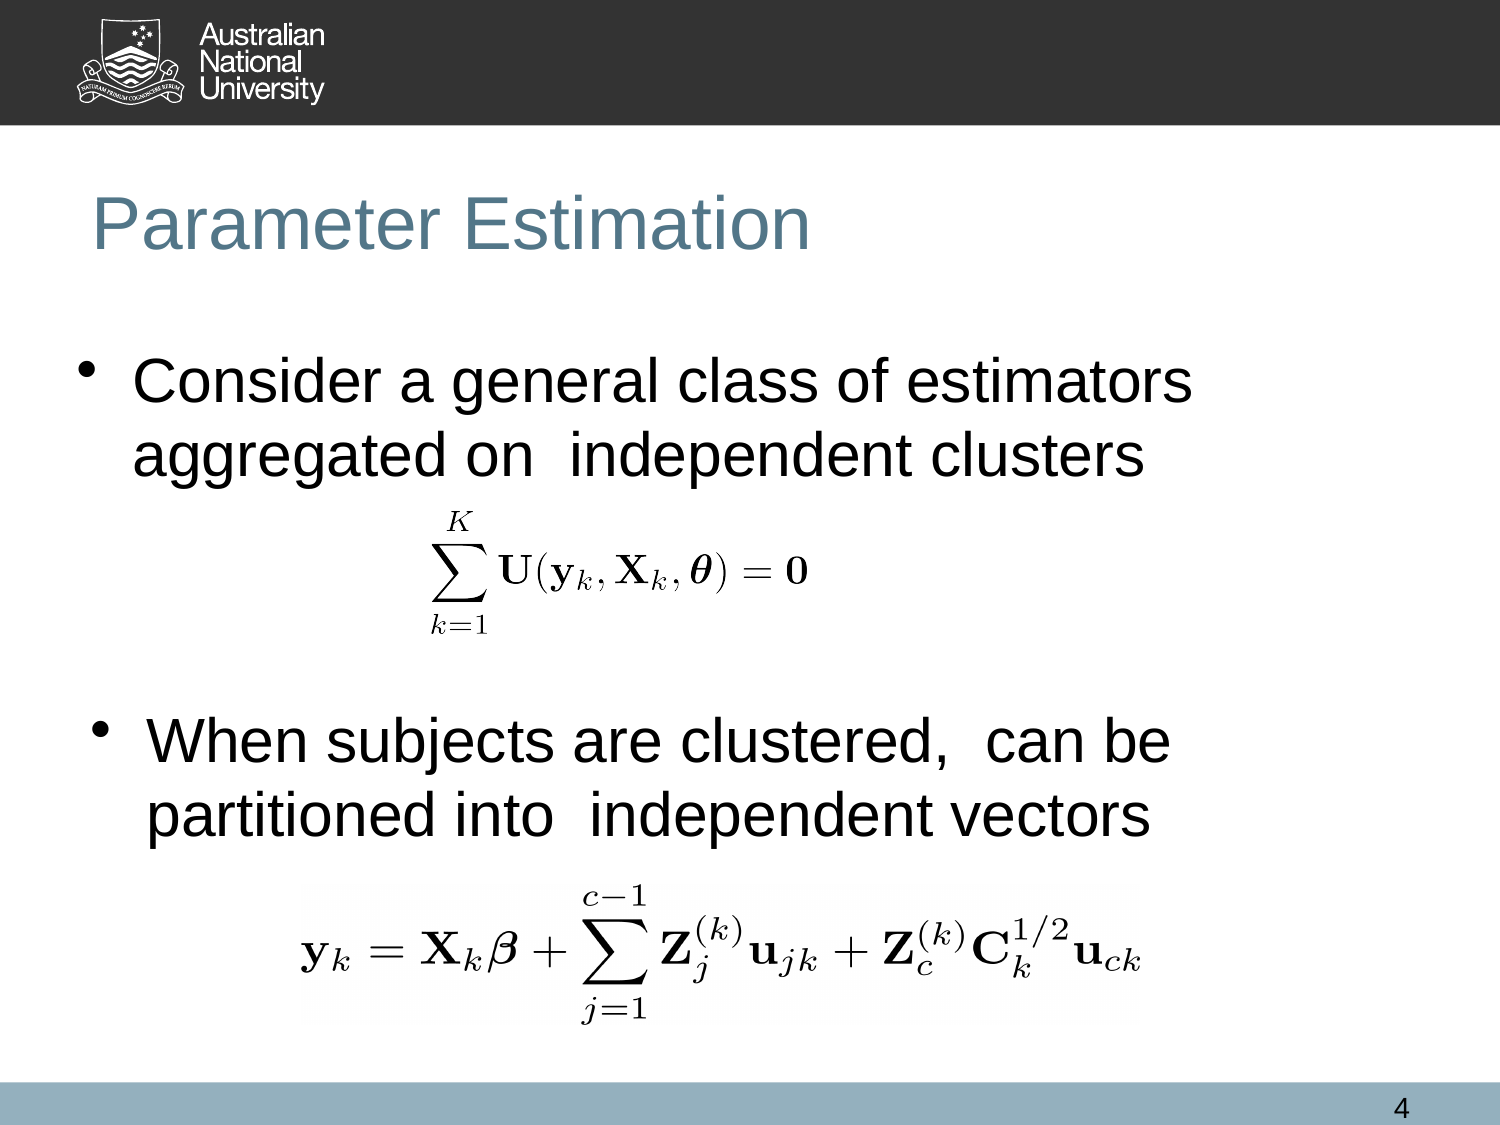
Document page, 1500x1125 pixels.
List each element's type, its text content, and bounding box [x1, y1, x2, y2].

slide_number 4 [1328, 1082, 1425, 1118]
picture [430, 511, 807, 634]
title Parameter Estimation [76, 125, 1427, 313]
picture [301, 884, 1140, 1025]
